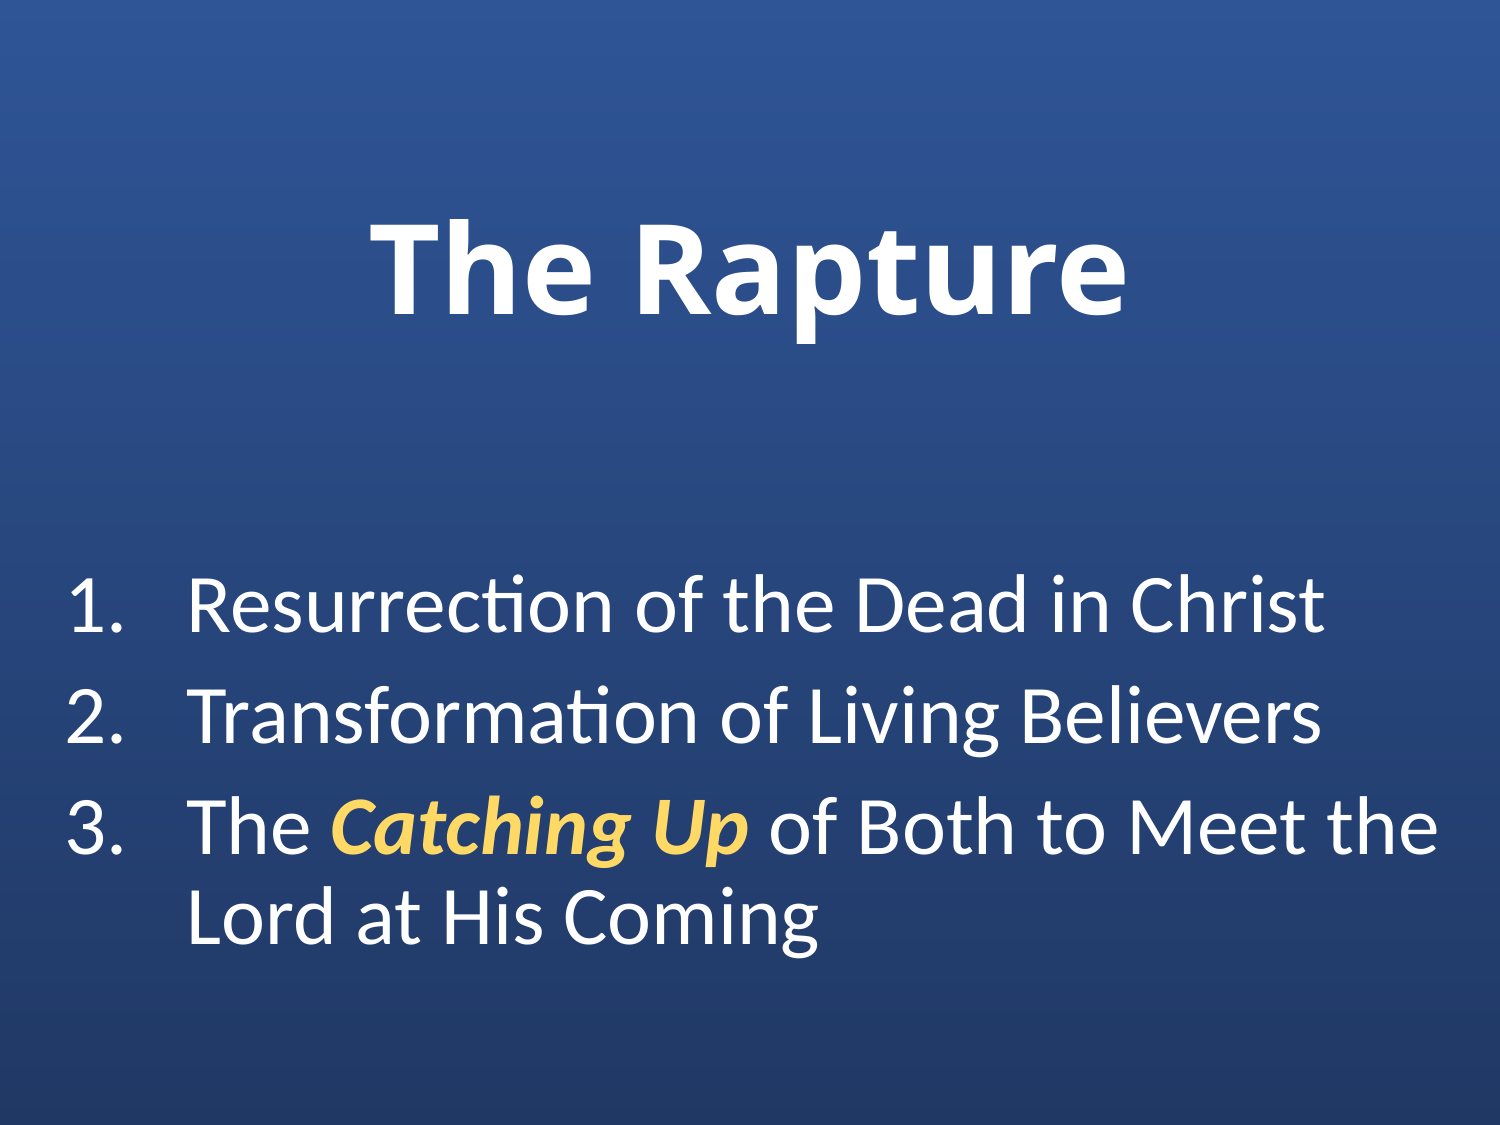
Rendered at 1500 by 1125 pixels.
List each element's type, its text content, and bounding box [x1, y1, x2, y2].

subtitle Resurrection of the Dead in Christ Transformation of Living Believers The Catching Up of Both to Meet the Lord at His Coming [49, 553, 1467, 1094]
title The Rapture [112, 76, 1388, 350]
